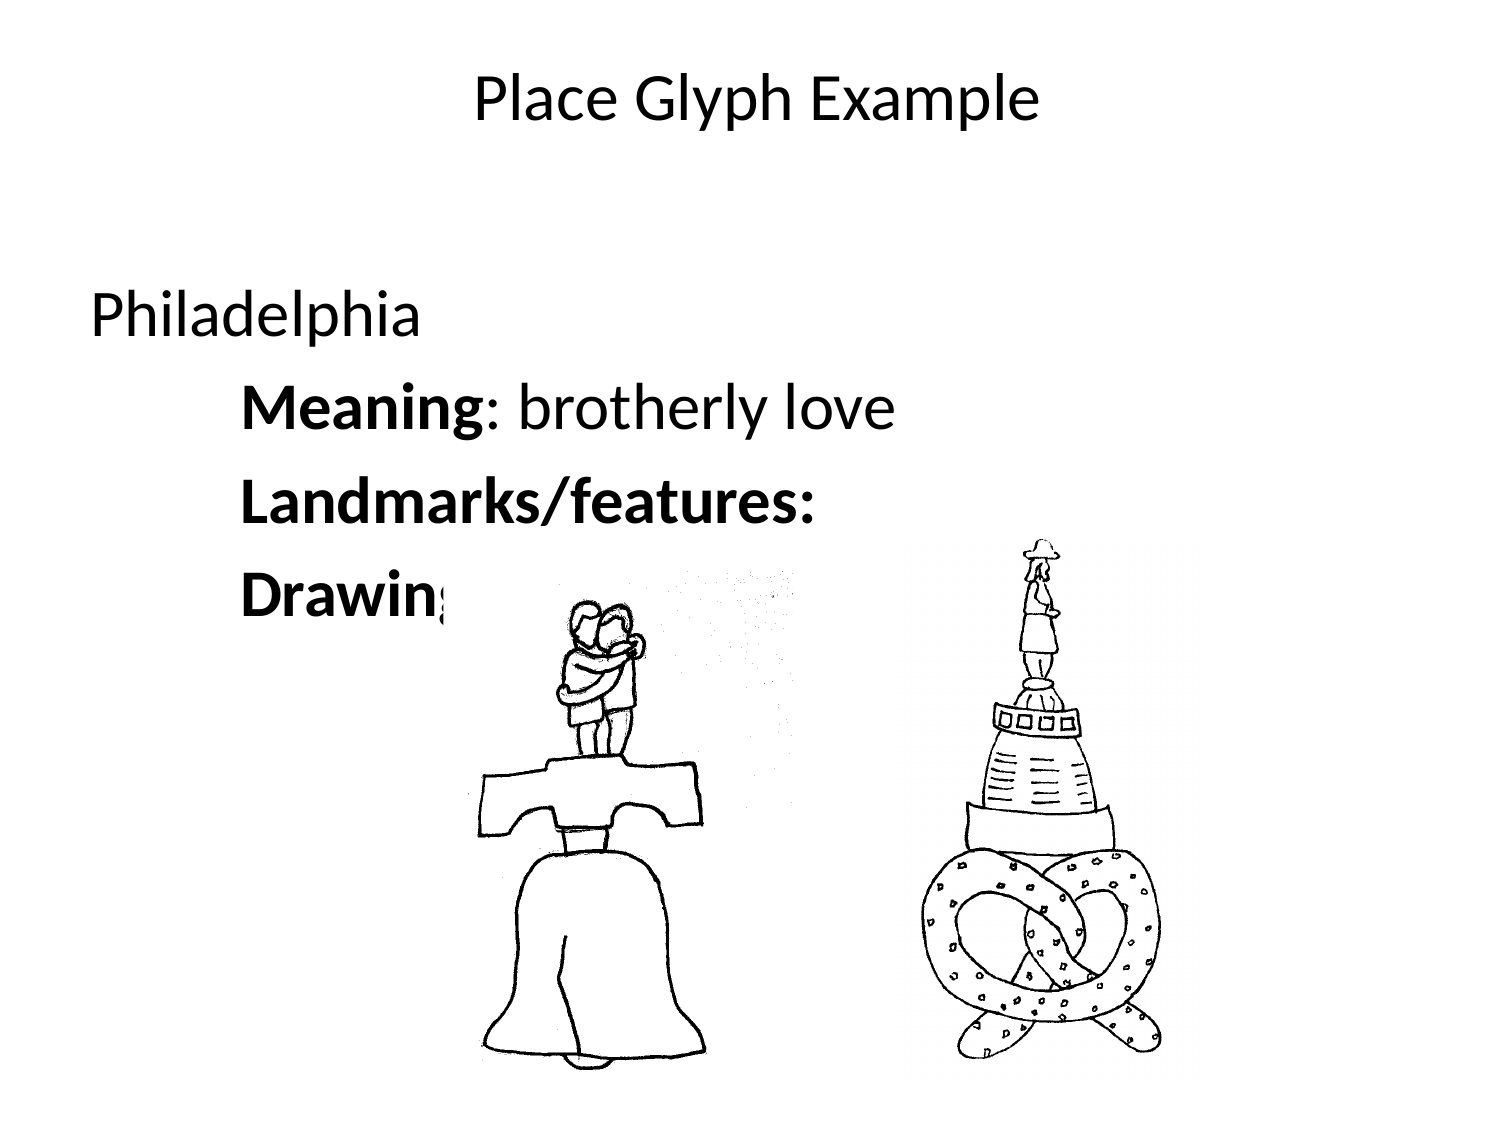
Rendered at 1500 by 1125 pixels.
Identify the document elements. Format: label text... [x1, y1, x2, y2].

list Philadelphia Meaning: brotherly love Landmarks/features: Drawing: [75, 262, 1425, 1005]
picture [341, 655, 1318, 1024]
title Place Glyph Example [119, 45, 1396, 142]
